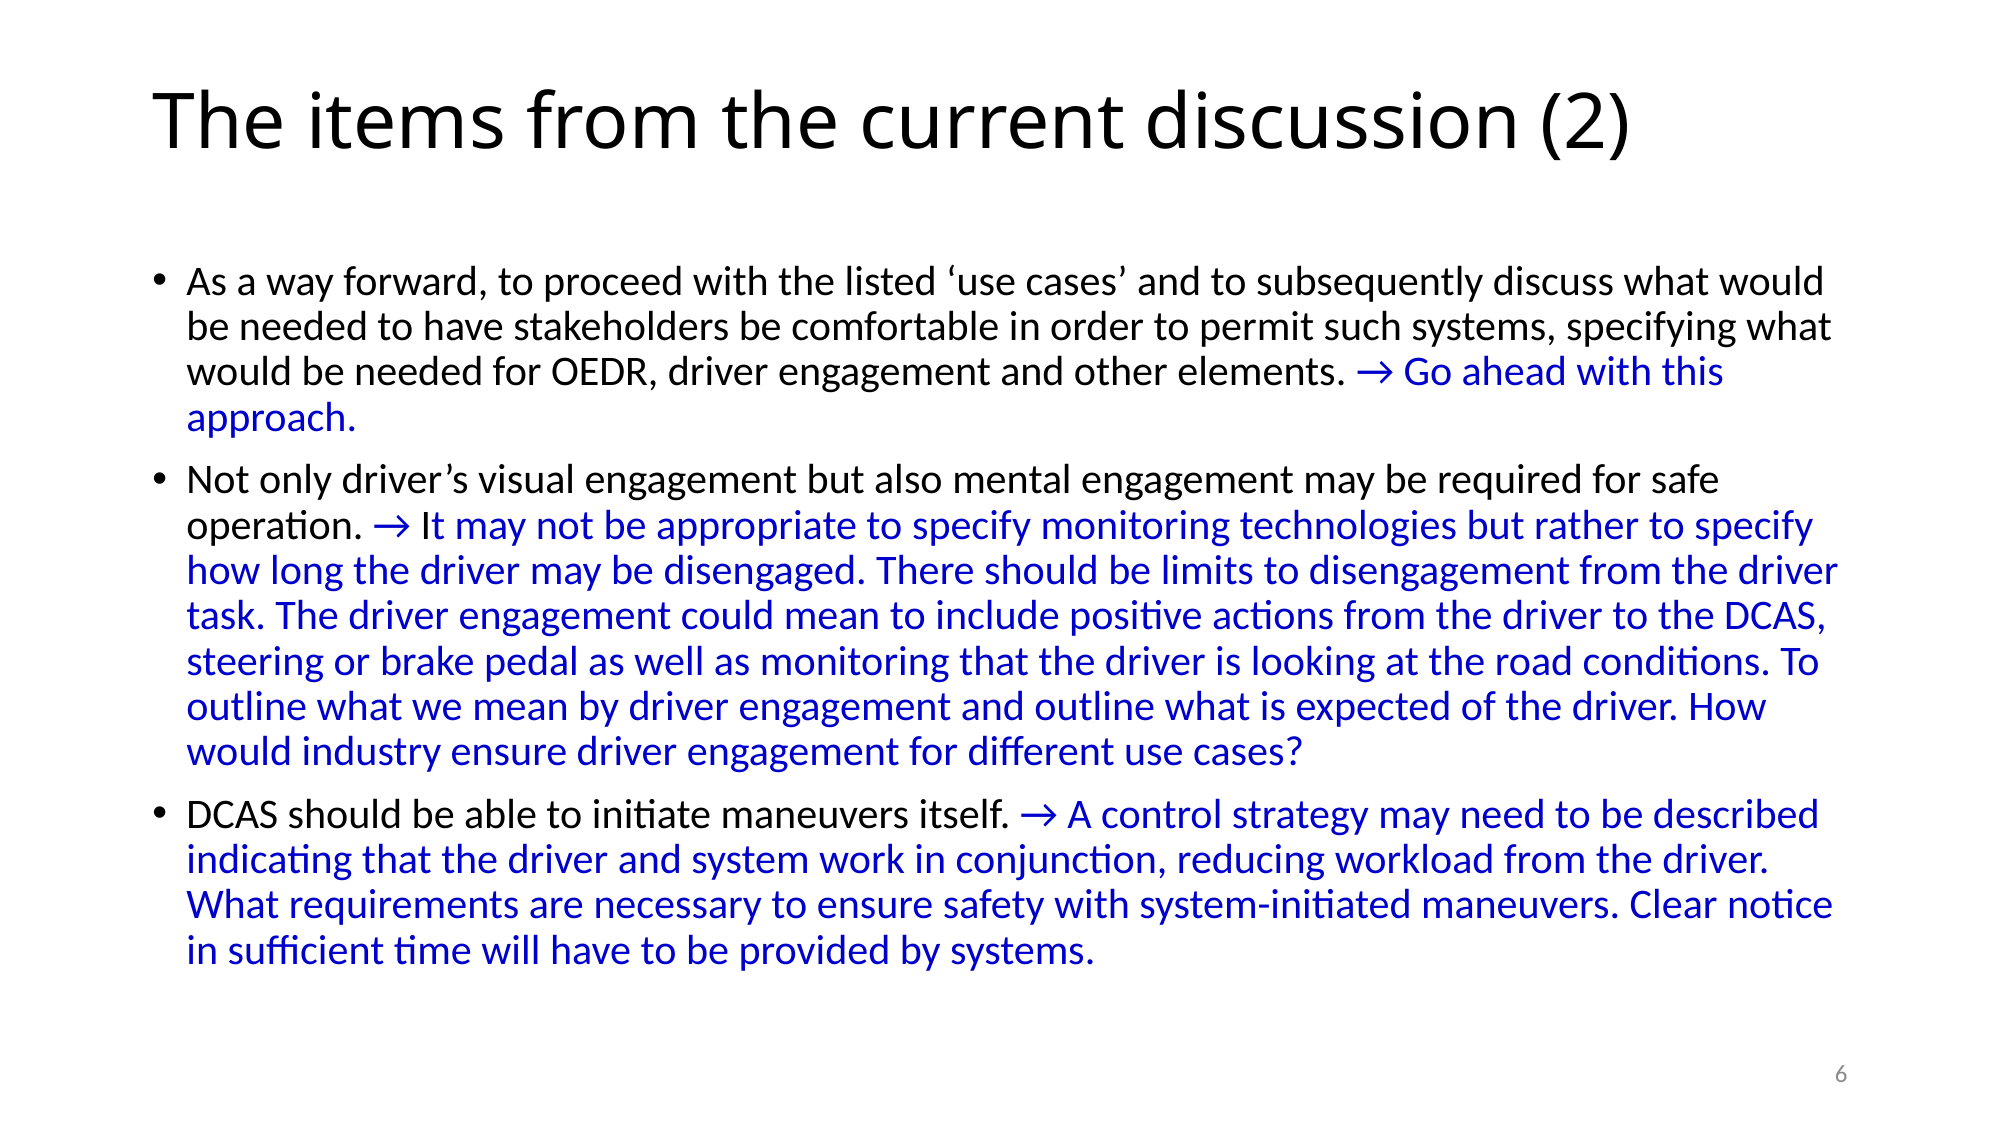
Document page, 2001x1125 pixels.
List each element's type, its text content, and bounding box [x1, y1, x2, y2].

slide_number 6 [1412, 1042, 1863, 1103]
title The items from the current discussion (2) [137, 44, 1863, 203]
list As a way forward, to proceed with the listed ‘use cases’ and to subsequently discuss what would be needed to have stakeholders be comfortable in order to permit such systems, specifying what would be needed for OEDR, driver engagement and other elements. → Go ahead with this approach. Not only driver’s visual engagement but also mental engagement may be required for safe operation. → It may not be appropriate to specify monitoring technologies but rather to specify how long the driver may be disengaged. There should be limits to disengagement from the driver task. The driver engagement could mean to include positive actions from the driver to the DCAS, steering or brake pedal as well as monitoring that the driver is looking at the road conditions. To outline what we mean by driver engagement and outline what is expected of the driver. How would industry ensure driver engagement for different use cases? DCAS should be able to initiate maneuvers itself. → A control strategy may need to be described indicating that the driver and system work in conjunction, reducing workload from the driver. What requirements are necessary to ensure safety with system-initiated maneuvers. Clear notice in sufficient time will have to be provided by systems. [137, 251, 1863, 986]
